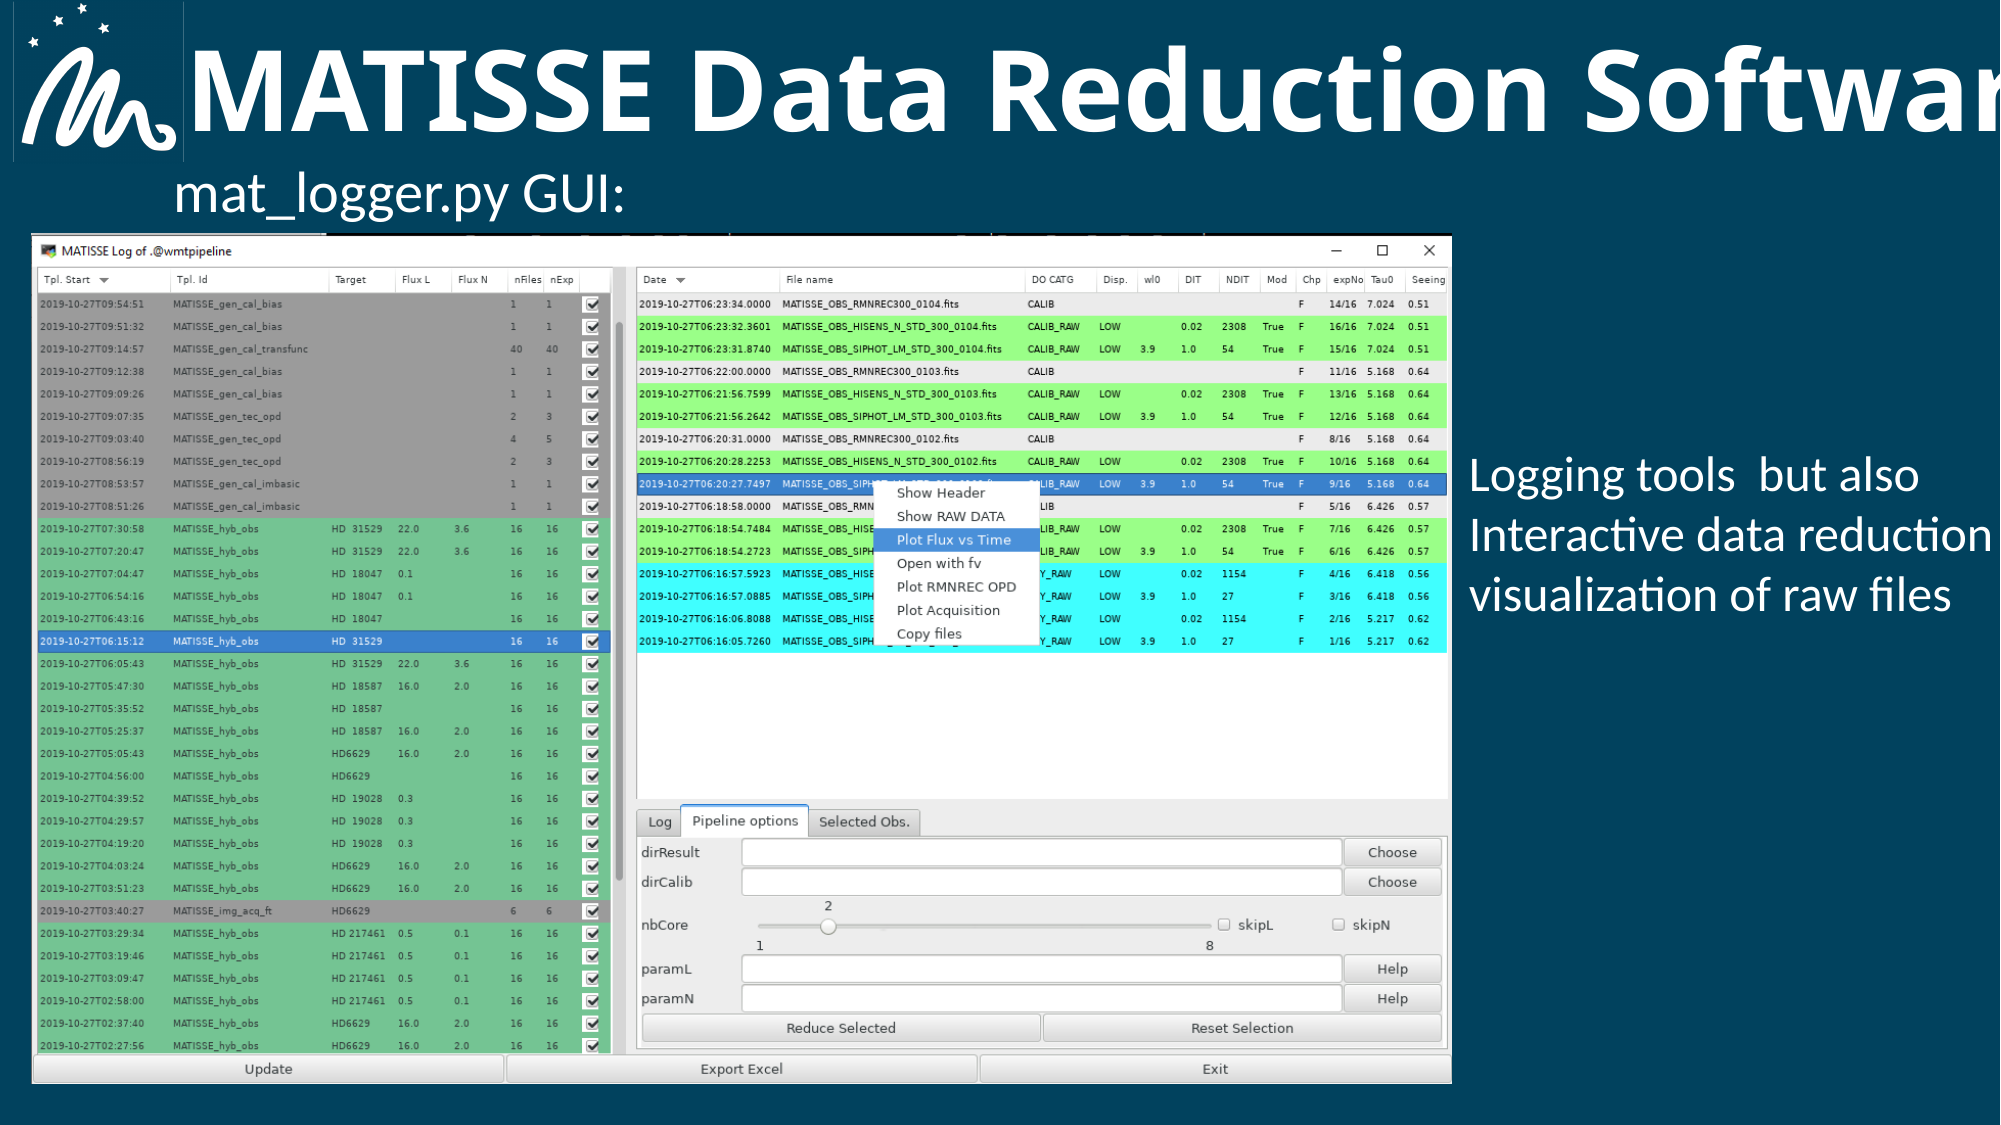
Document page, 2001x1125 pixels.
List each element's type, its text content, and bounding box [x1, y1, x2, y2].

text_box MATISSE Data Reduction Software [184, 0, 2000, 164]
picture [100, 25, 107, 31]
picture [22, 47, 176, 150]
text_box mat_logger.py GUI: [158, 147, 1142, 232]
picture [30, 38, 37, 46]
picture [32, 234, 1451, 1083]
picture [55, 17, 62, 24]
picture [79, 5, 85, 12]
text_box Logging tools but also Interactive data reduction visualization of raw files [1454, 434, 2000, 629]
